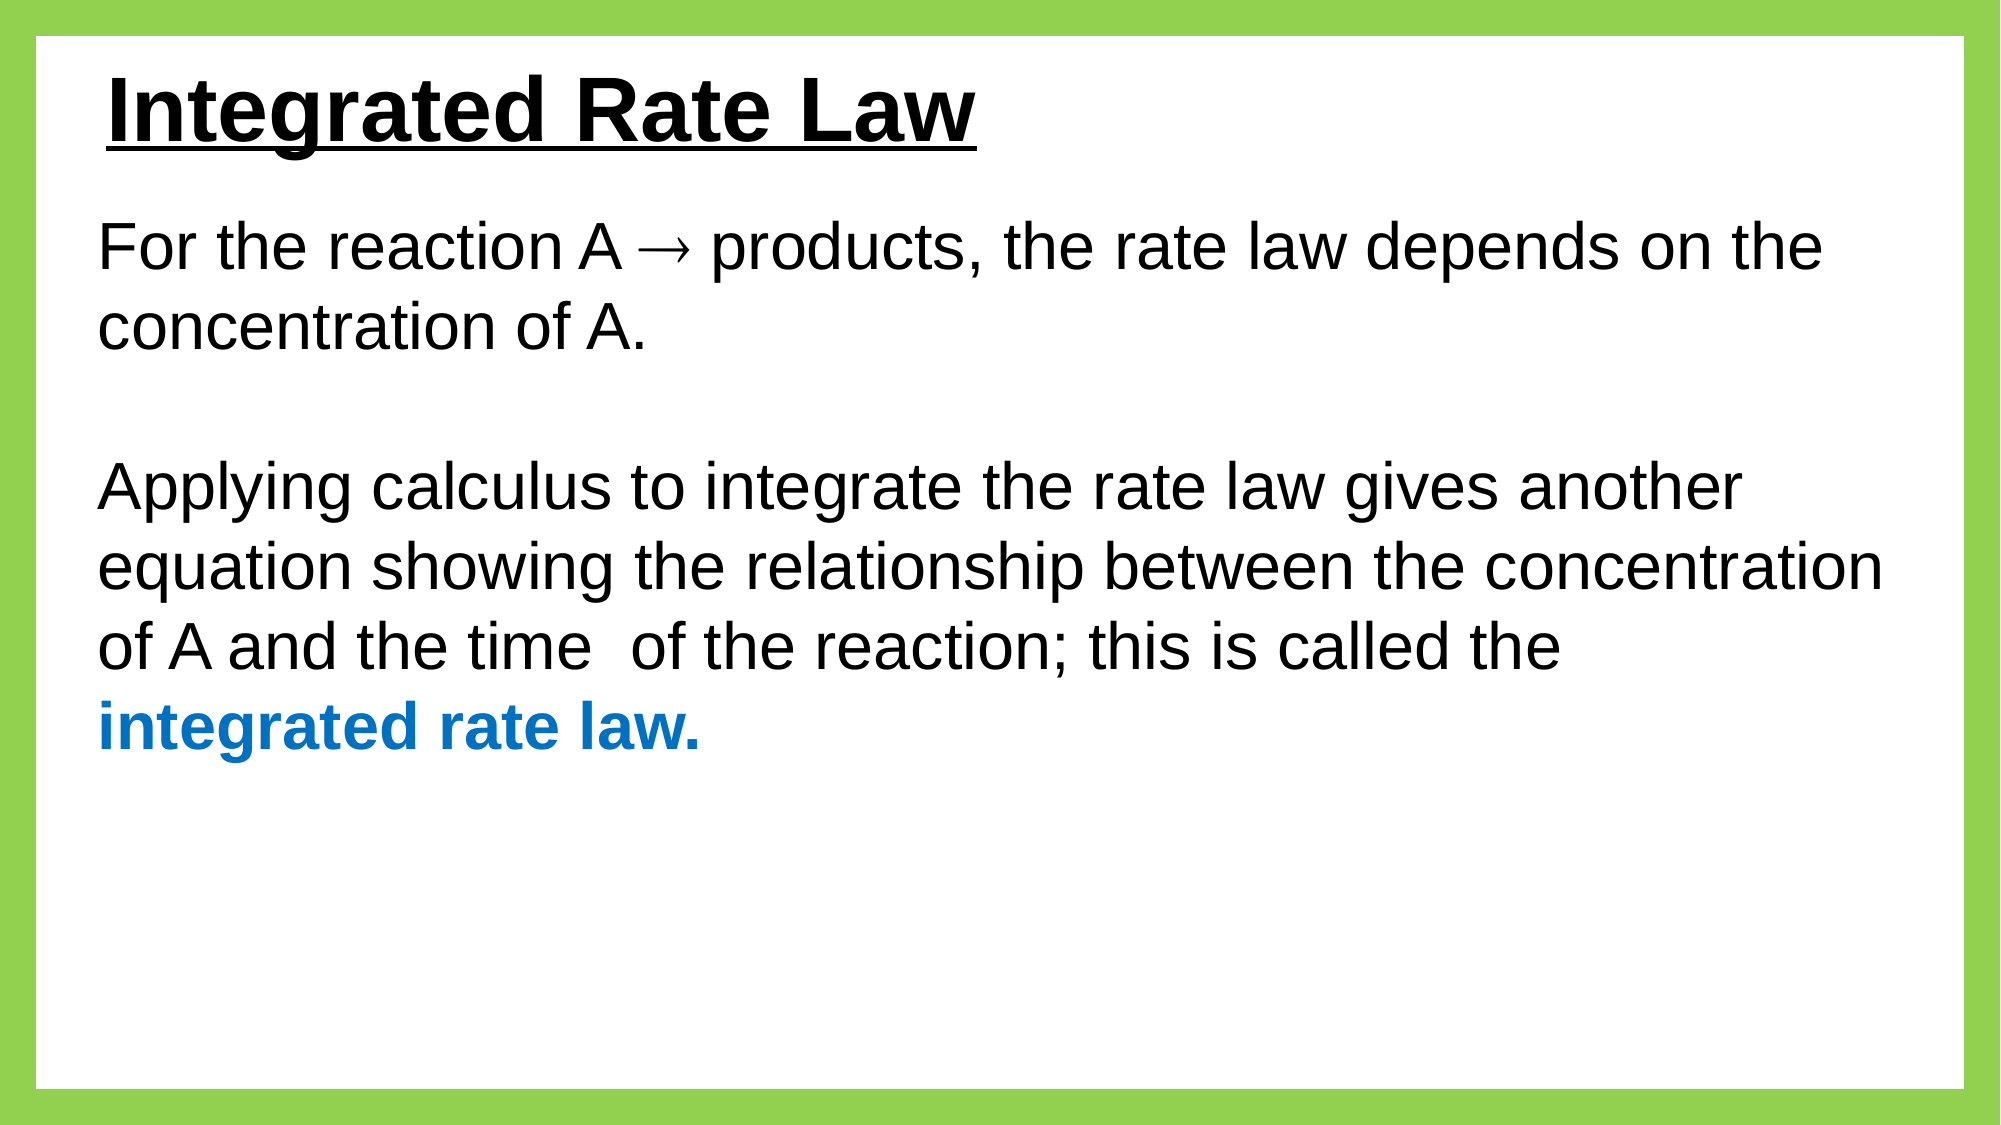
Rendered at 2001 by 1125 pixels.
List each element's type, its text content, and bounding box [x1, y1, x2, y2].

title Integrated Rate Law [90, 38, 1713, 175]
text_box For the reaction A  products, the rate law depends on the concentration of A. Applying calculus to integrate the rate law gives another equation showing the relationship between the concentration of A and the time of the reaction; this is called the integrated rate law. [83, 195, 1917, 841]
text_box [0, 0, 2000, 1125]
